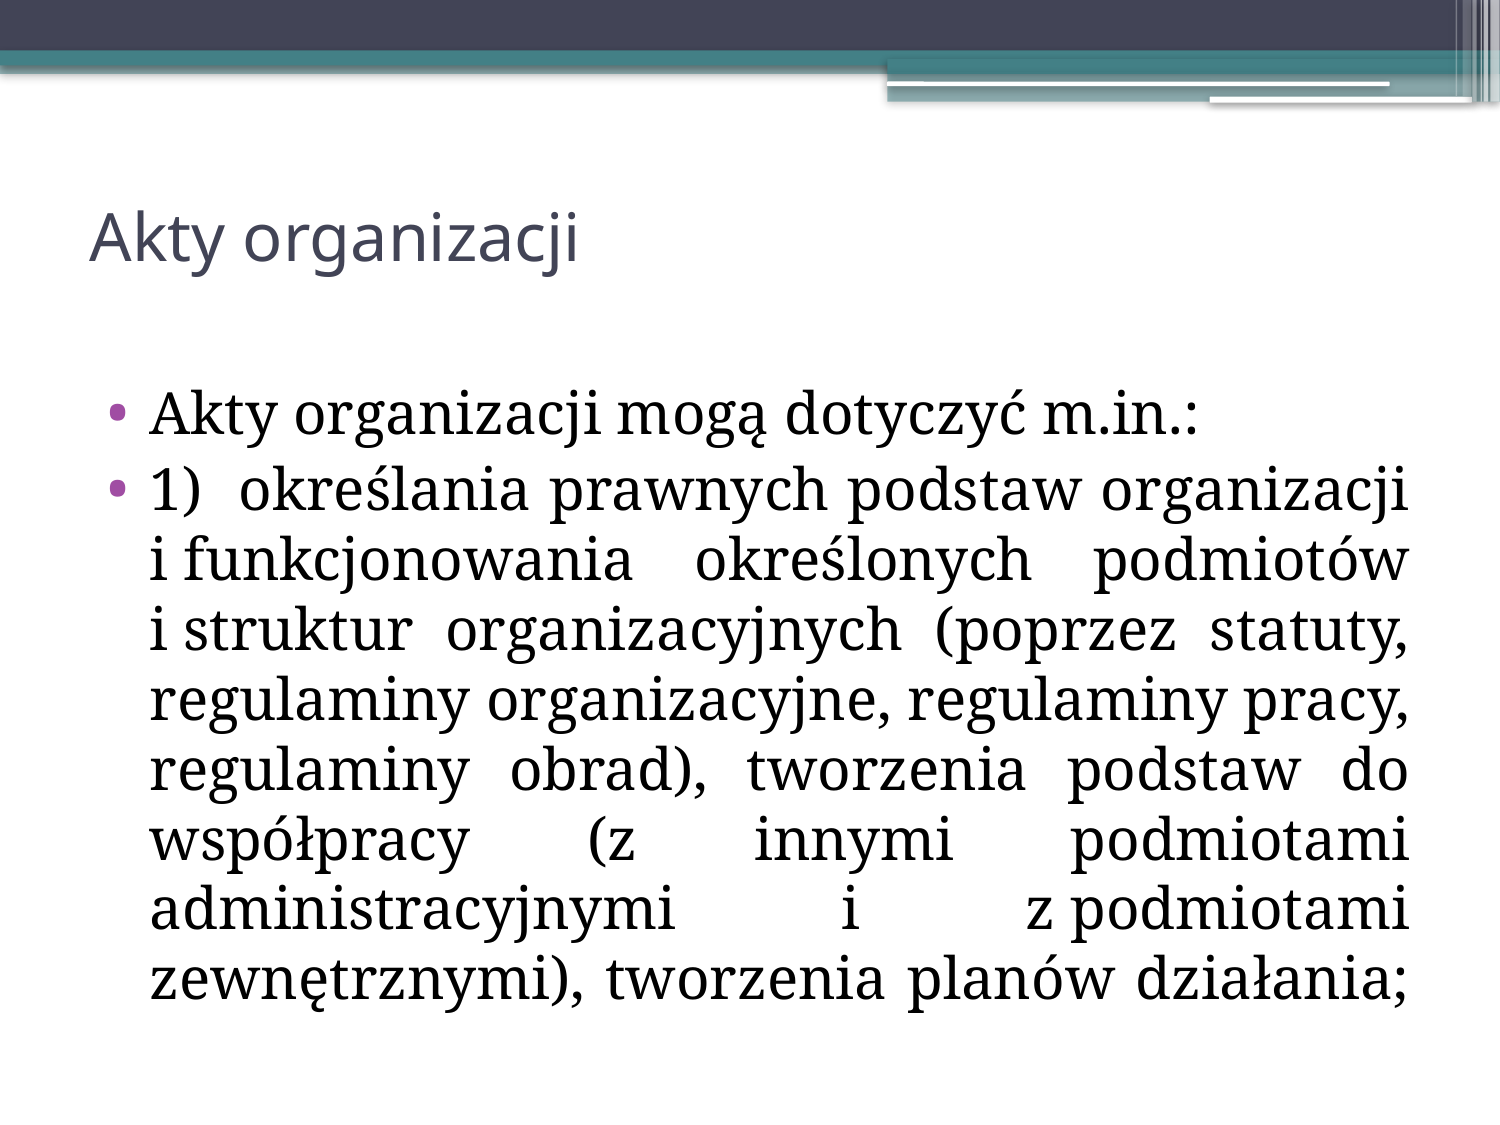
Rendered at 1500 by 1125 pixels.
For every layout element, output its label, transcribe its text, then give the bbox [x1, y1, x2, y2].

list Akty organizacji mogą dotyczyć m.in.: 1) określania prawnych podstaw organizacji i funkcjonowania określonych podmiotów i struktur organizacyjnych (poprzez statuty, regulaminy organizacyjne, regulaminy pracy, regulaminy obrad), tworzenia podstaw do współpracy (z innymi podmiotami administracyjnymi i z podmiotami zewnętrznymi), tworzenia planów działania; [75, 368, 1425, 1079]
title Akty organizacji [75, 187, 1425, 363]
